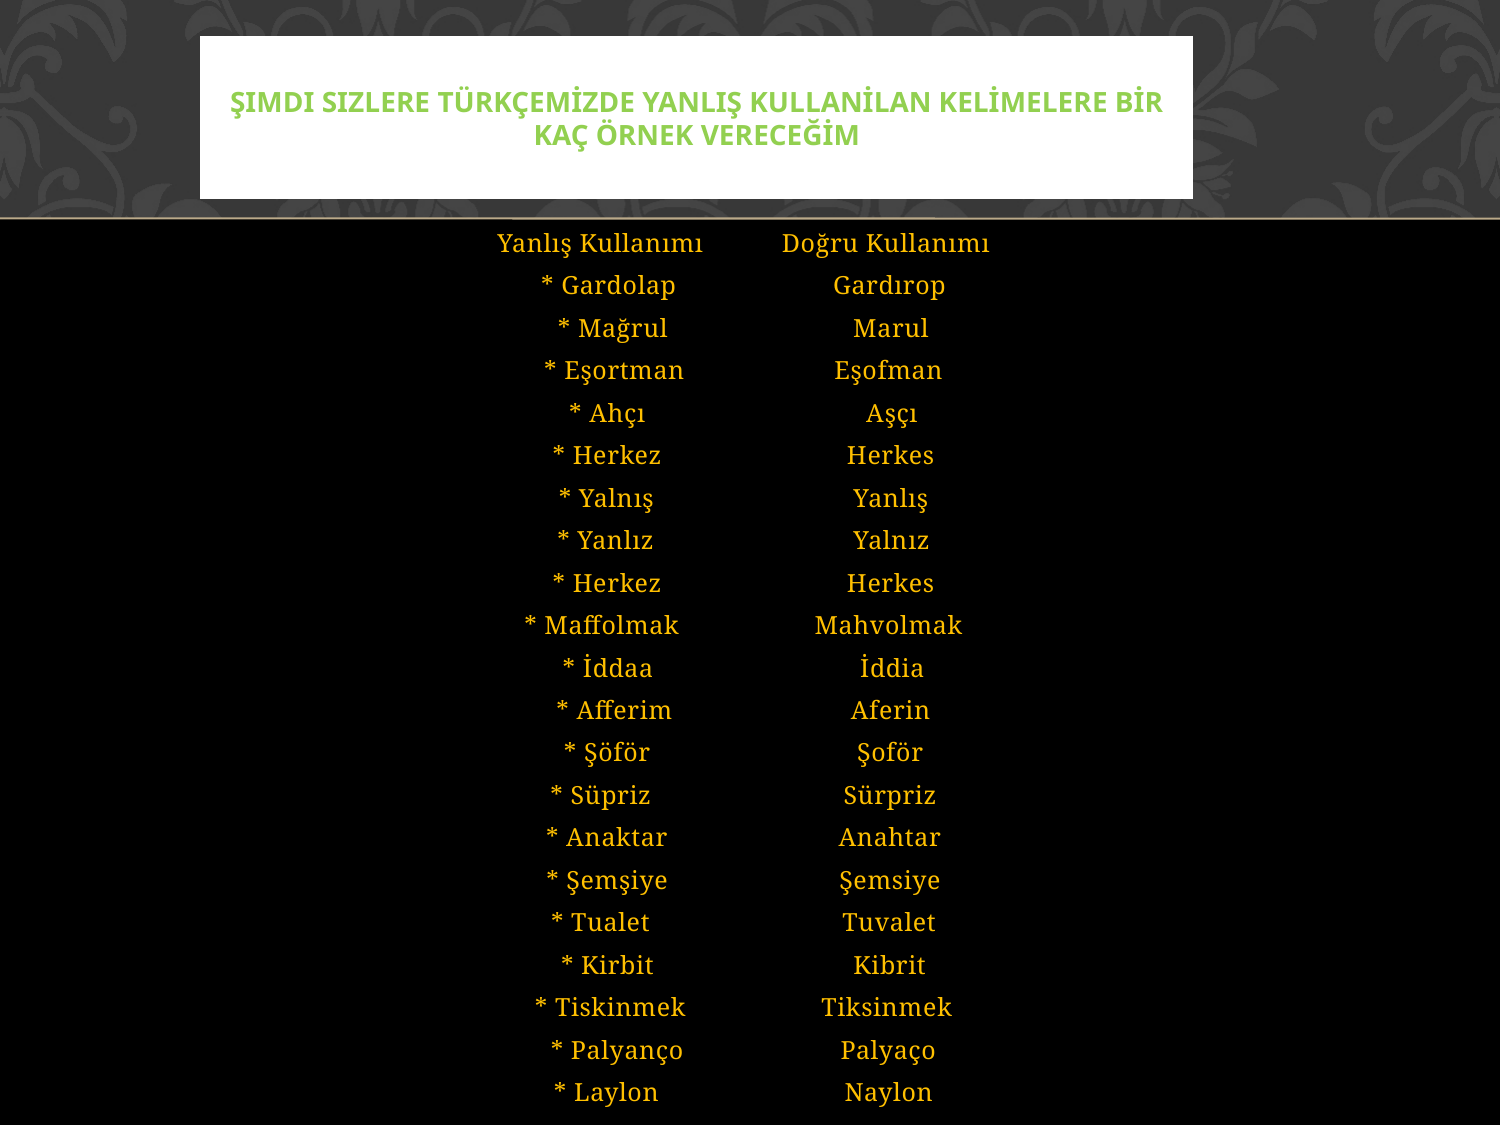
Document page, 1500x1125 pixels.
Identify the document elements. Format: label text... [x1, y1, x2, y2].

title Şımdı sızlere türkçemİzde yanlIş kullanilan kelİmelere bİr kaç örnek vereceĞİM [200, 36, 1193, 199]
list Yanlış Kullanımı Doğru Kullanımı * Gardolap Gardırop * Mağrul Marul * Eşortman Eşofman * Ahçı Aşçı * Herkez Herkes * Yalnış Yanlış * Yanlız Yalnız * Herkez Herkes * Maffolmak Mahvolmak * İddaa İddia * Afferim Aferin * Şöför Şoför * Süpriz Sürpriz * Anaktar Anahtar * Şemşiye Şemsiye * Tualet Tuvalet * Kirbit Kibrit * Tiskinmek Tiksinmek * Palyanço Palyaço * Laylon Naylon [17, 219, 1471, 1125]
